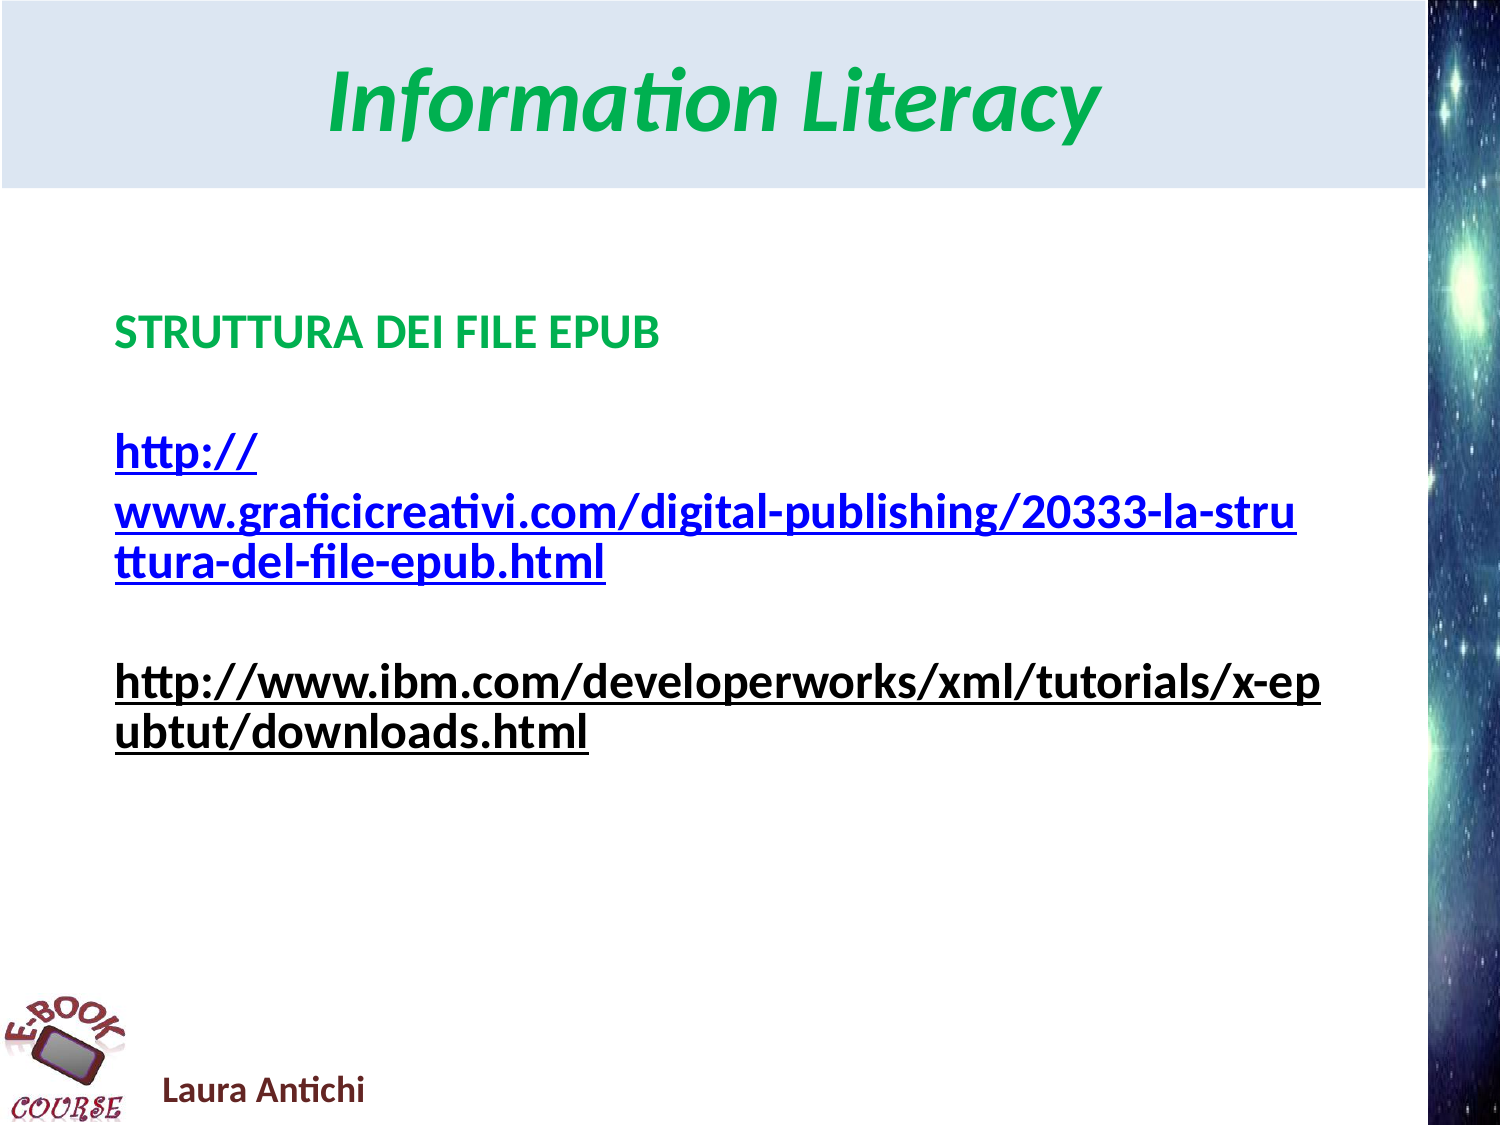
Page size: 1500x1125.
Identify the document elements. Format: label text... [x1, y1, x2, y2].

picture [1428, 0, 1500, 1125]
title Information Literacy [2, 0, 1426, 189]
picture [0, 993, 127, 1122]
text_box STRUTTURA DEI FILE EPUB http://www.graficicreativi.com/digital-publishing/20333-la-struttura-del-file-epub.html http://www.ibm.com/developerworks/xml/tutorials/x-epubtut/downloads.html [100, 290, 1341, 771]
